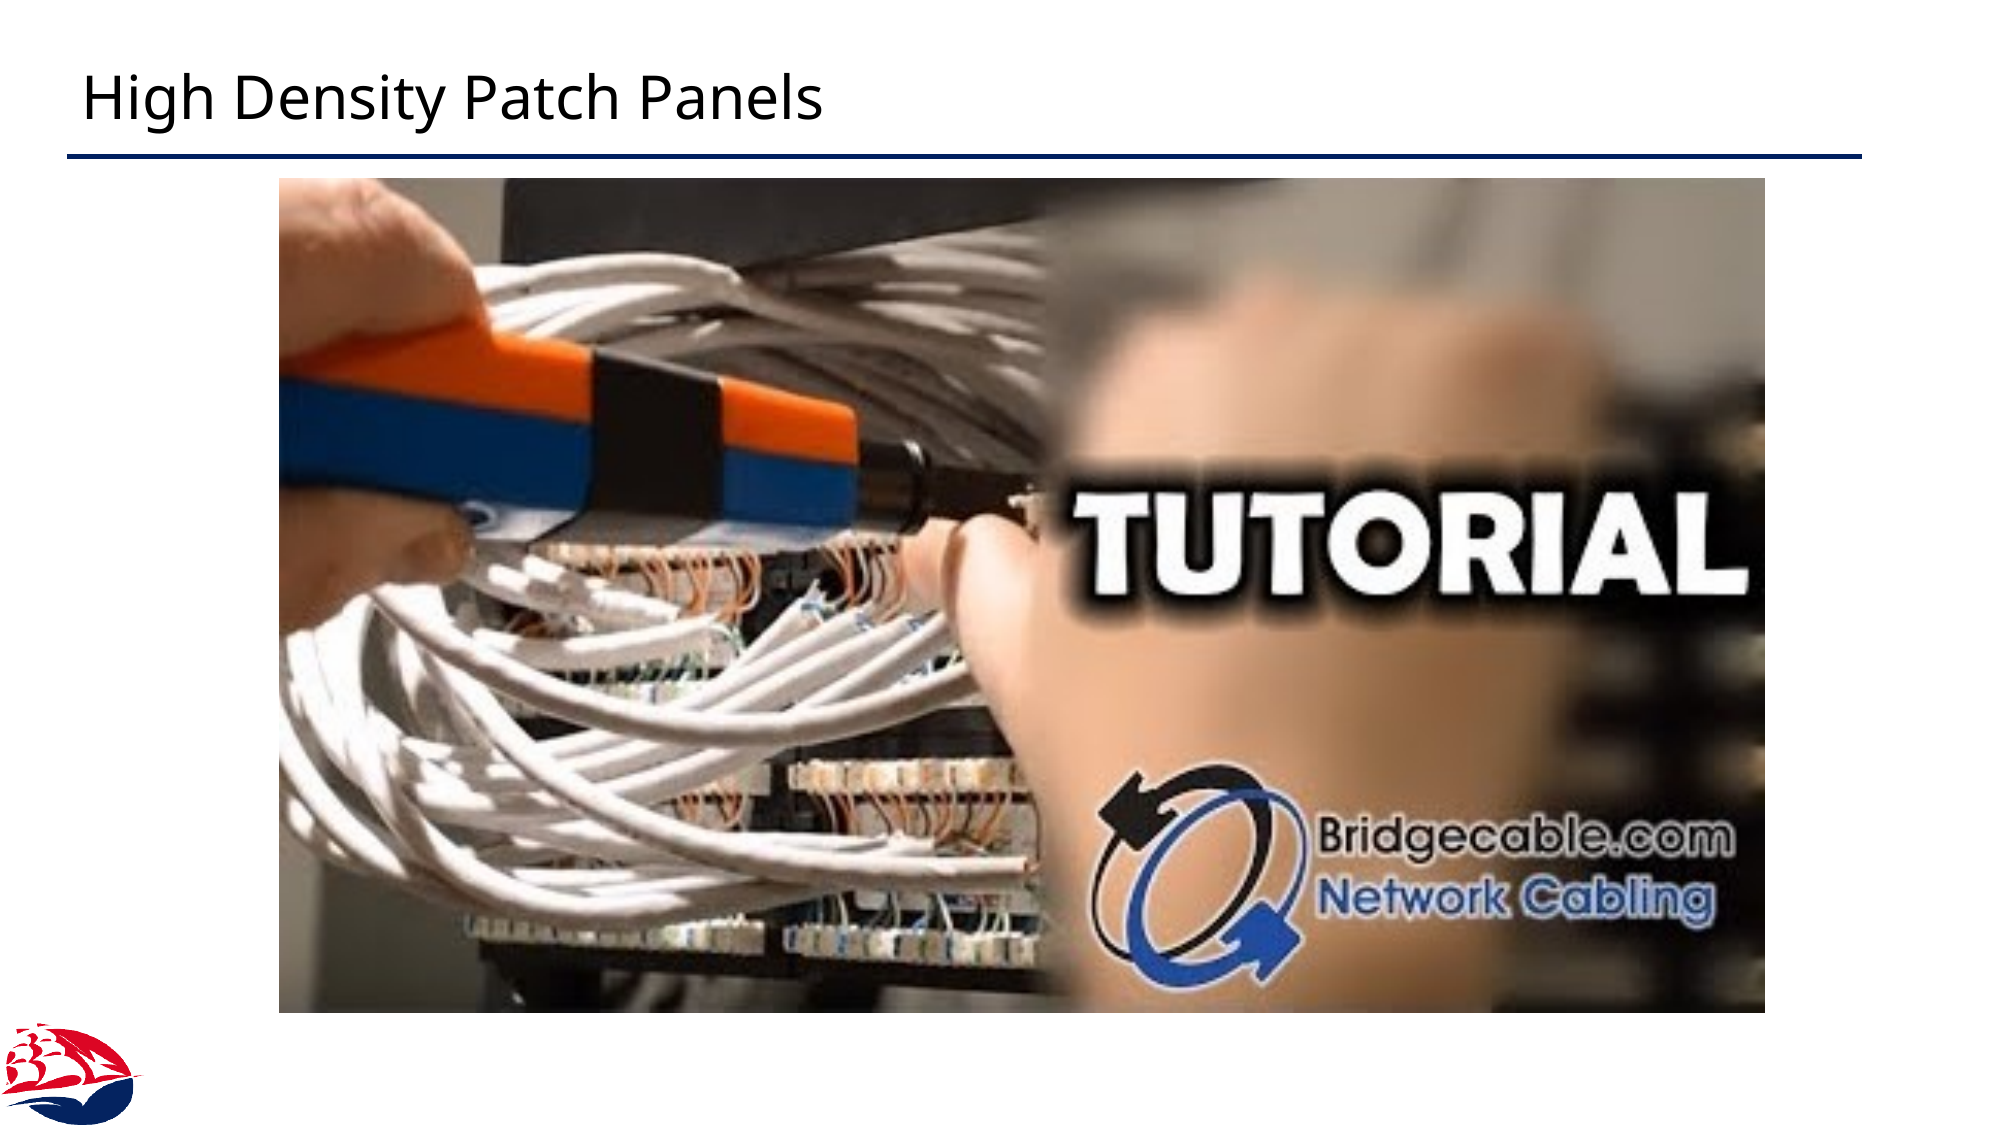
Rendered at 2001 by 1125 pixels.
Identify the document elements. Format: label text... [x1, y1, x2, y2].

picture [0, 1023, 149, 1125]
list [278, 177, 1766, 1014]
title High Density Patch Panels [66, 59, 1863, 141]
